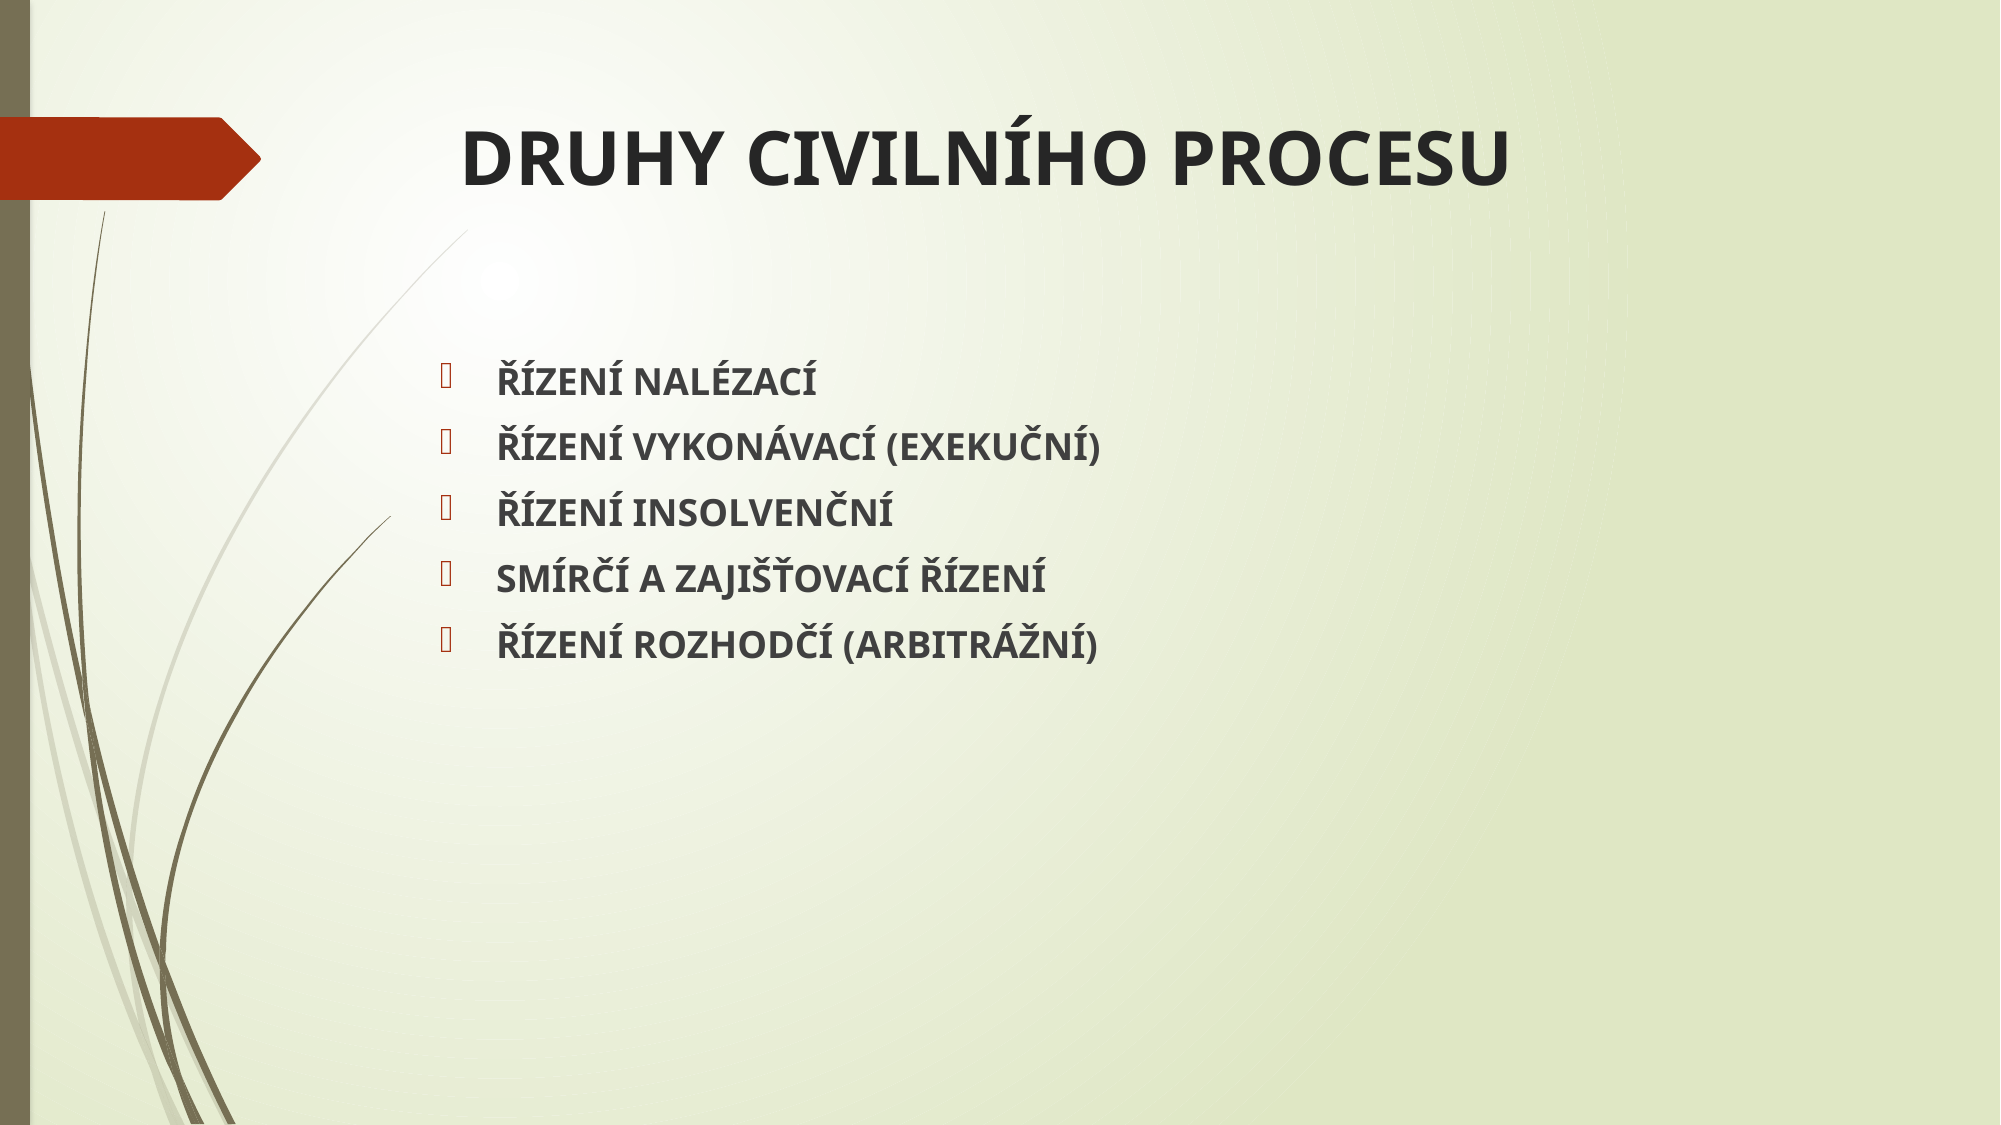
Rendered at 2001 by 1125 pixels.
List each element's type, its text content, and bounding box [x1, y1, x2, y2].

title DRUHY CIVILNÍHO PROCESU [425, 102, 1888, 313]
list ŘÍZENÍ NALÉZACÍ ŘÍZENÍ VYKONÁVACÍ (EXEKUČNÍ) ŘÍZENÍ INSOLVENČNÍ SMÍRČÍ A ZAJIŠŤOVACÍ ŘÍZENÍ ŘÍZENÍ ROZHODČÍ (ARBITRÁŽNÍ) [424, 350, 1888, 970]
